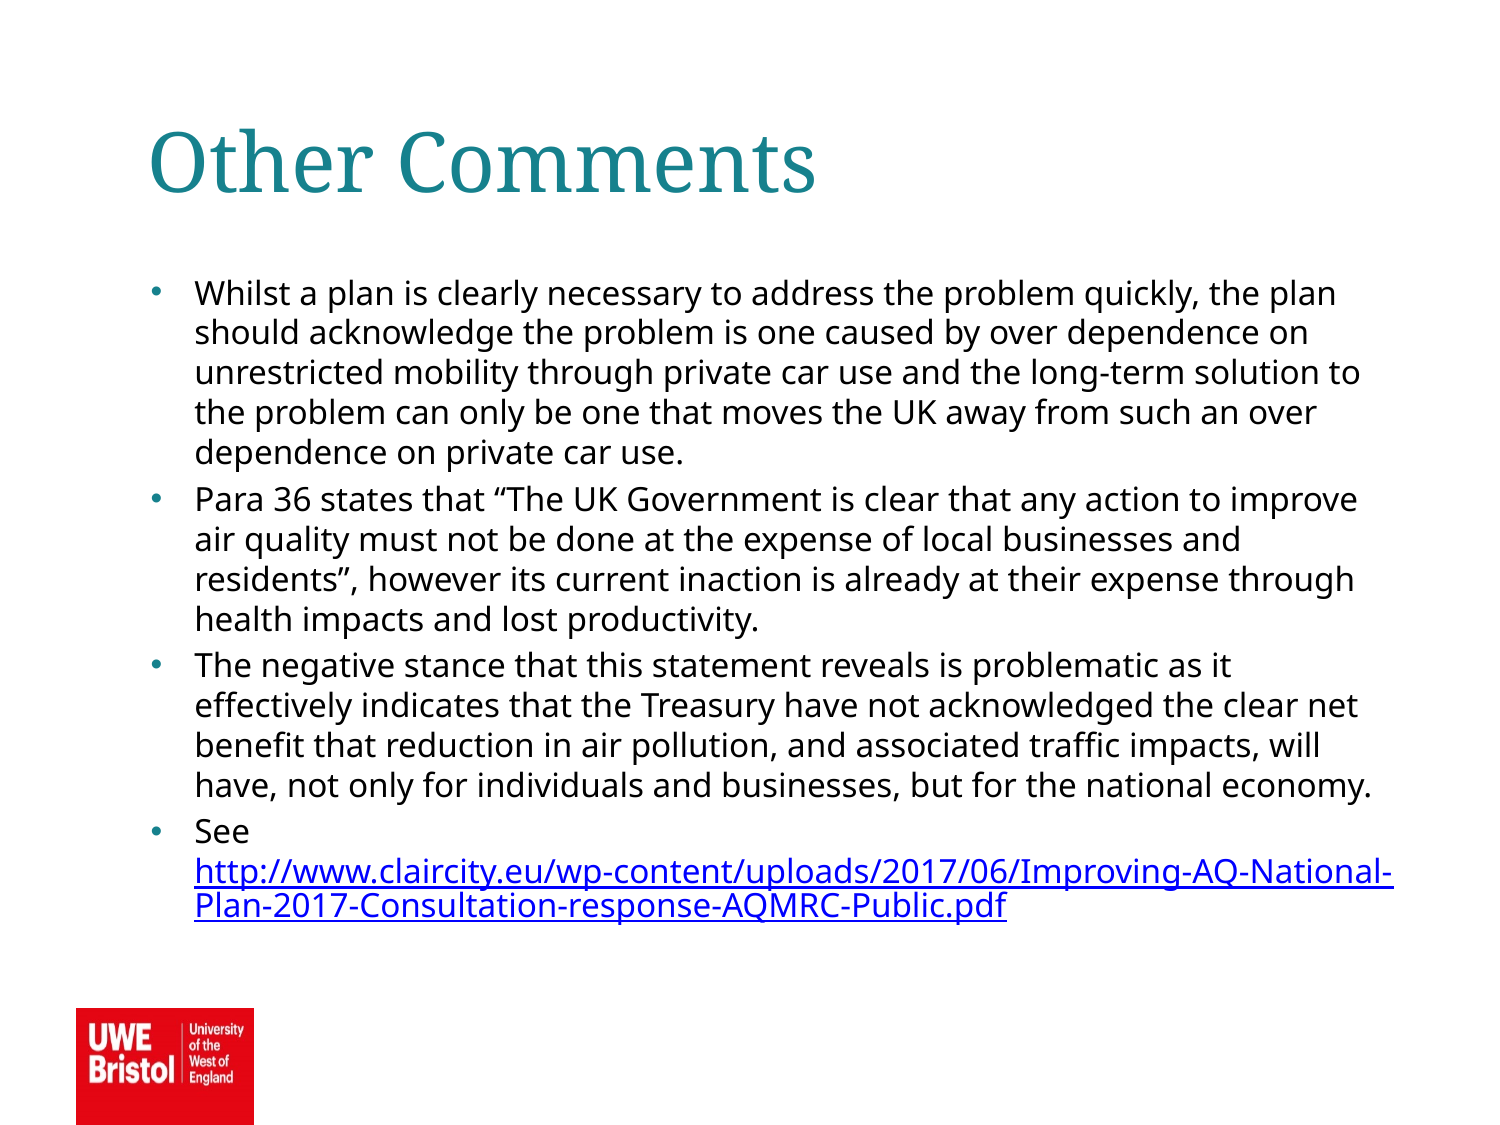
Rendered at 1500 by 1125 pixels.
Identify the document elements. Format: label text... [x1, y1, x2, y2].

list Other Comments [147, 121, 1242, 229]
picture [76, 1008, 254, 1125]
list Whilst a plan is clearly necessary to address the problem quickly, the plan should acknowledge the problem is one caused by over dependence on unrestricted mobility through private car use and the long-term solution to the problem can only be one that moves the UK away from such an over dependence on private car use. Para 36 states that “The UK Government is clear that any action to improve air quality must not be done at the expense of local businesses and residents”, however its current inaction is already at their expense through health impacts and lost productivity. The negative stance that this statement reveals is problematic as it effectively indicates that the Treasury have not acknowledged the clear net benefit that reduction in air pollution, and associated traffic impacts, will have, not only for individuals and businesses, but for the national economy. See http://www.claircity.eu/wp-content/uploads/2017/06/Improving-AQ-National-Plan-2017-Consultation-response-AQMRC-Public.pdf [135, 264, 1412, 941]
